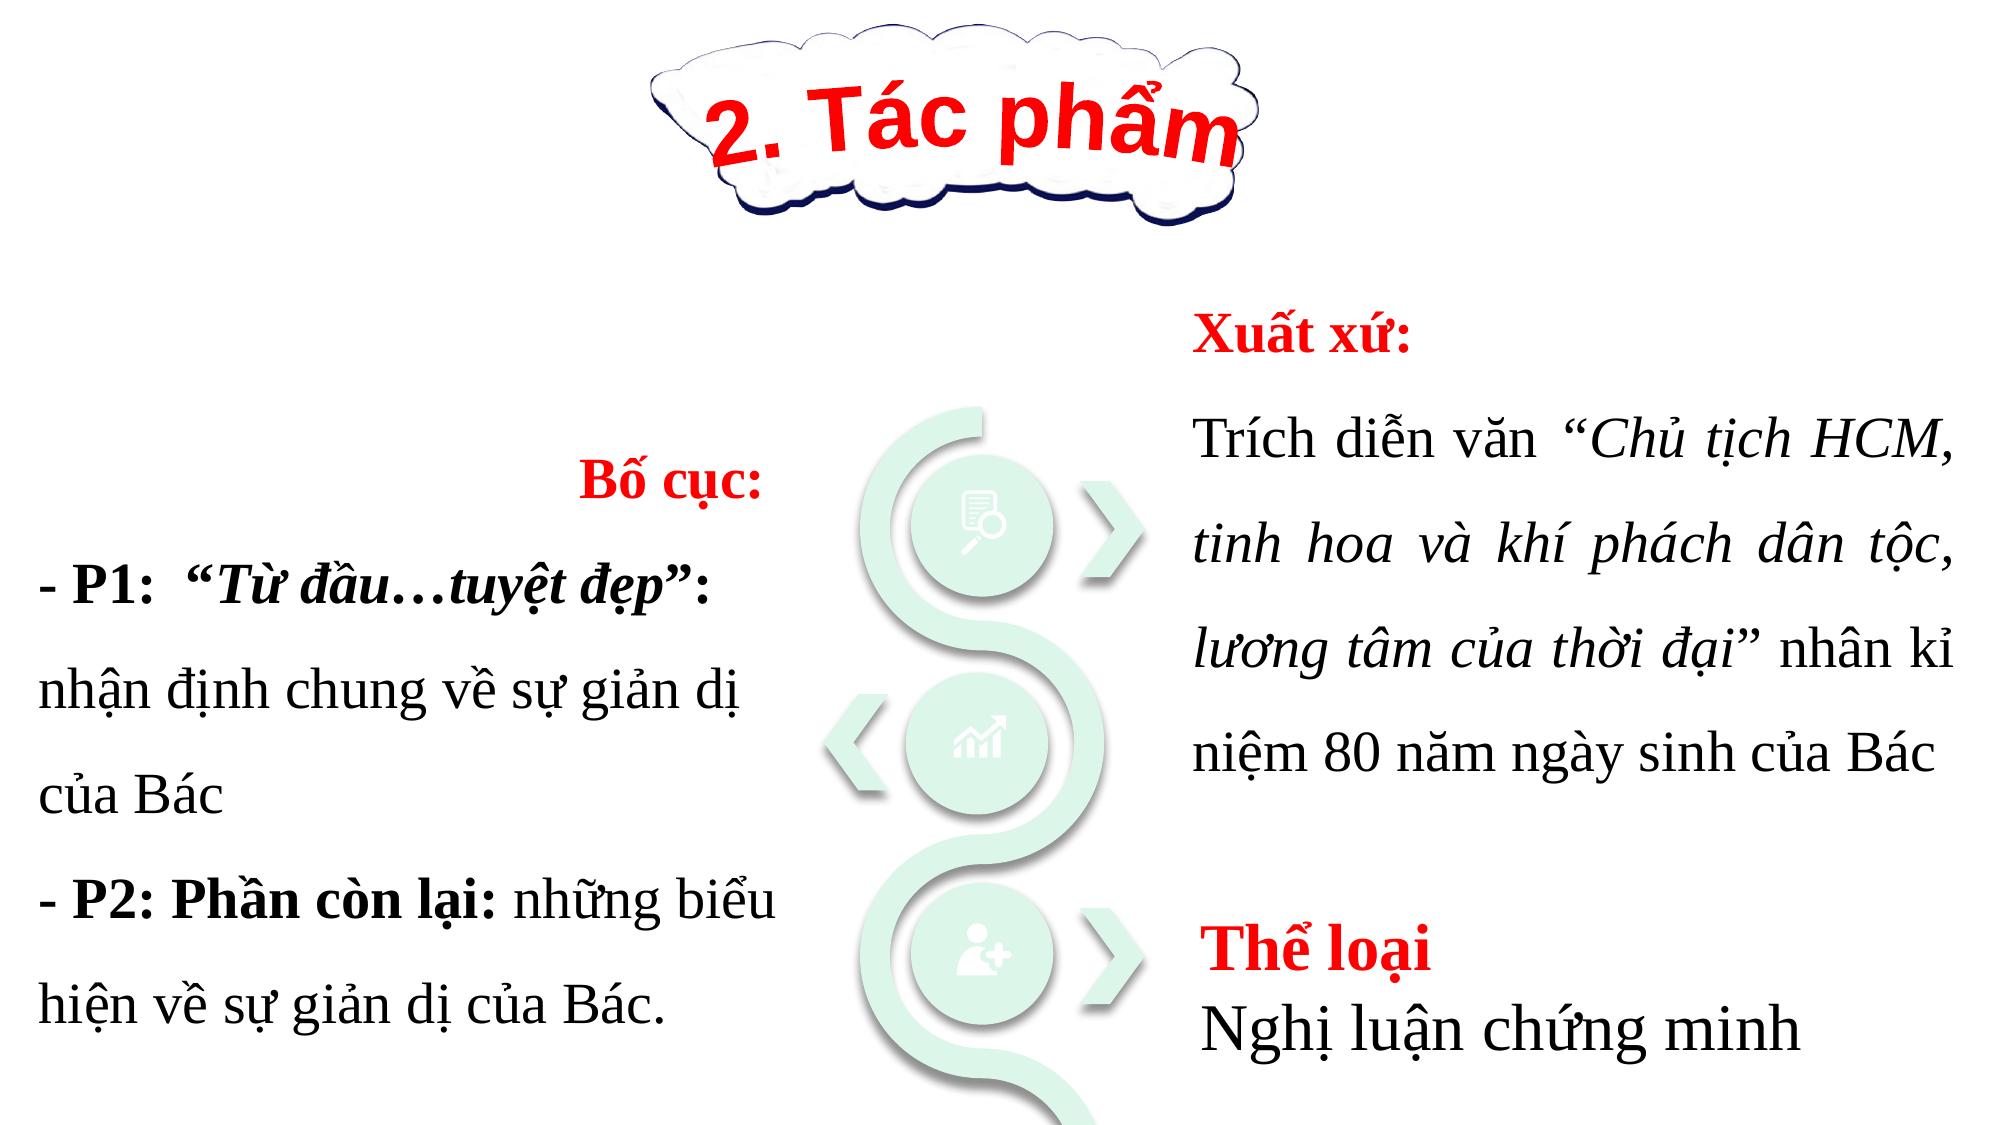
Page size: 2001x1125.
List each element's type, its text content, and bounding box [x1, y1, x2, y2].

text_box [910, 882, 1054, 1025]
text_box [910, 455, 1054, 597]
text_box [956, 923, 1012, 976]
text_box [823, 694, 889, 791]
text_box [905, 672, 1049, 815]
picture [636, 0, 1270, 247]
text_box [961, 490, 1009, 556]
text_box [953, 715, 1006, 758]
text_box [1079, 481, 1145, 578]
text_box [1079, 908, 1145, 1005]
text_box Thể loại Nghị luận chứng minh [1200, 864, 1912, 1065]
text_box [860, 406, 1105, 1125]
text_box Xuất xứ: Trích diễn văn “Chủ tịch HCM, tinh hoa và khí phách dân tộc, lương tâm của thời đại” nhân kỉ niệm 80 năm ngày sinh của Bác [1192, 258, 1956, 784]
text_box Bố cục: - P1: “Từ đầu…tuyệt đẹp”: nhận định chung về sự giản dị của Bác - P2: Phần còn lại: những biểu hiện về sự giản dị của Bác. [38, 426, 780, 1035]
